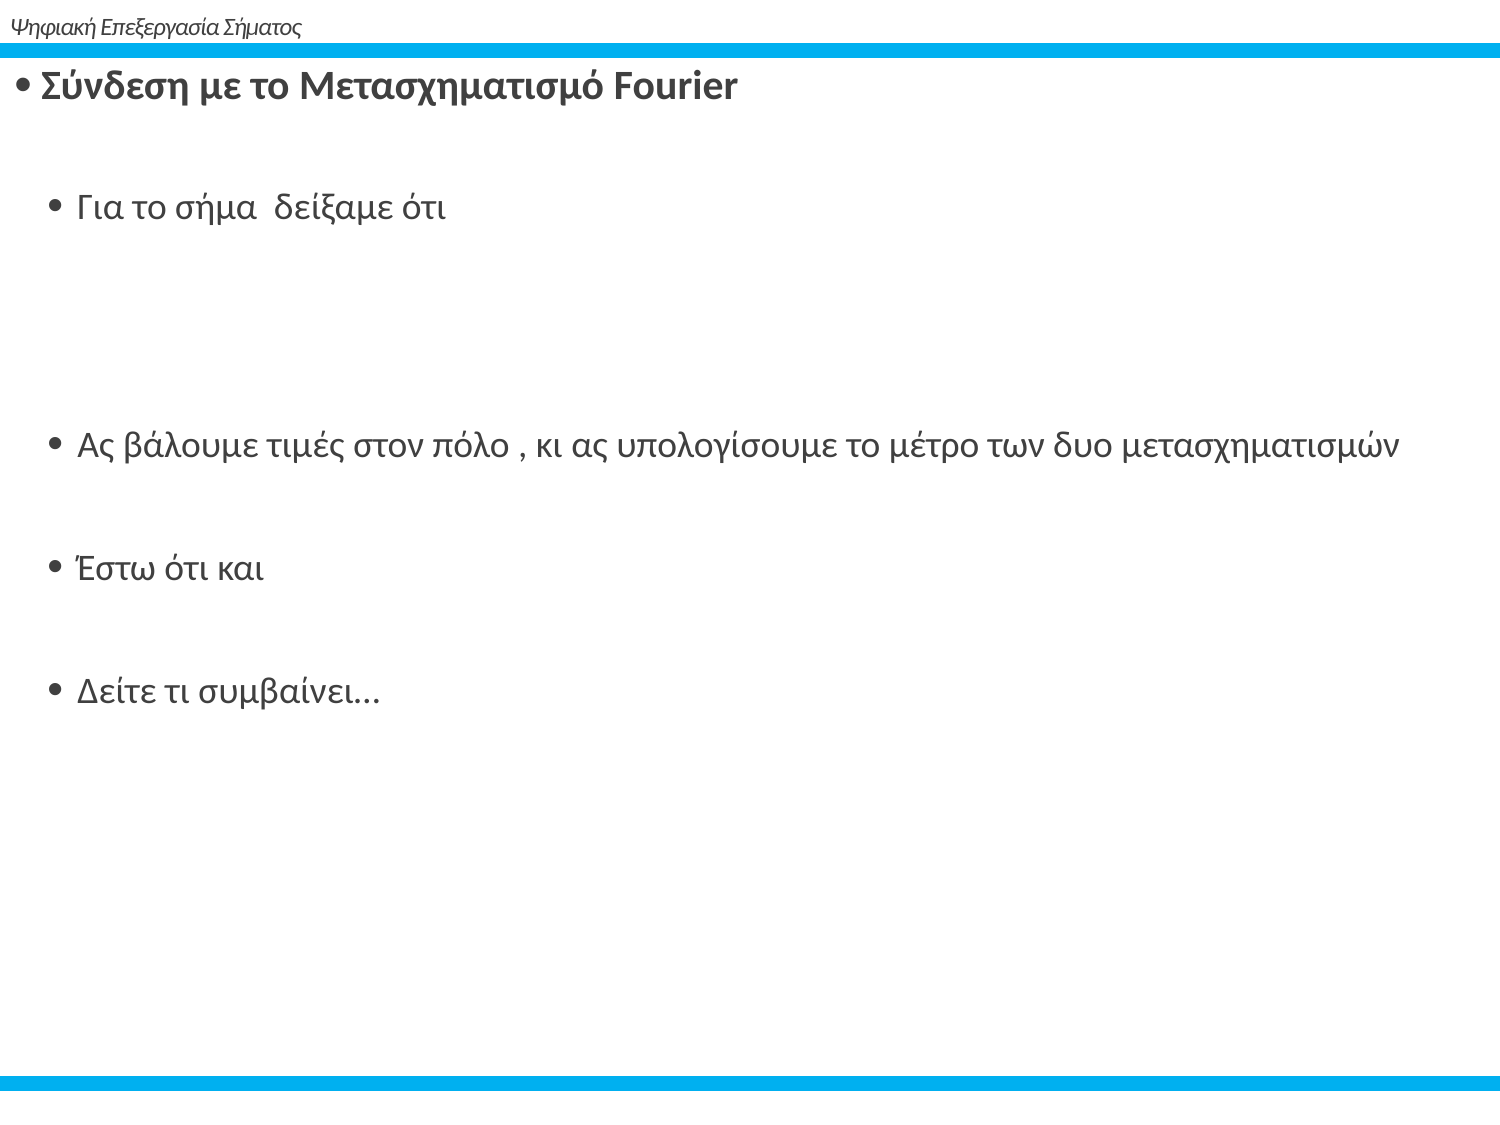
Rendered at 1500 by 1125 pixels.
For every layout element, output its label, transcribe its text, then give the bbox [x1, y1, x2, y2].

text_box [0, 43, 1500, 58]
title Ψηφιακή Επεξεργασία Σήματος [0, 20, 1484, 43]
text_box [0, 1076, 1500, 1091]
